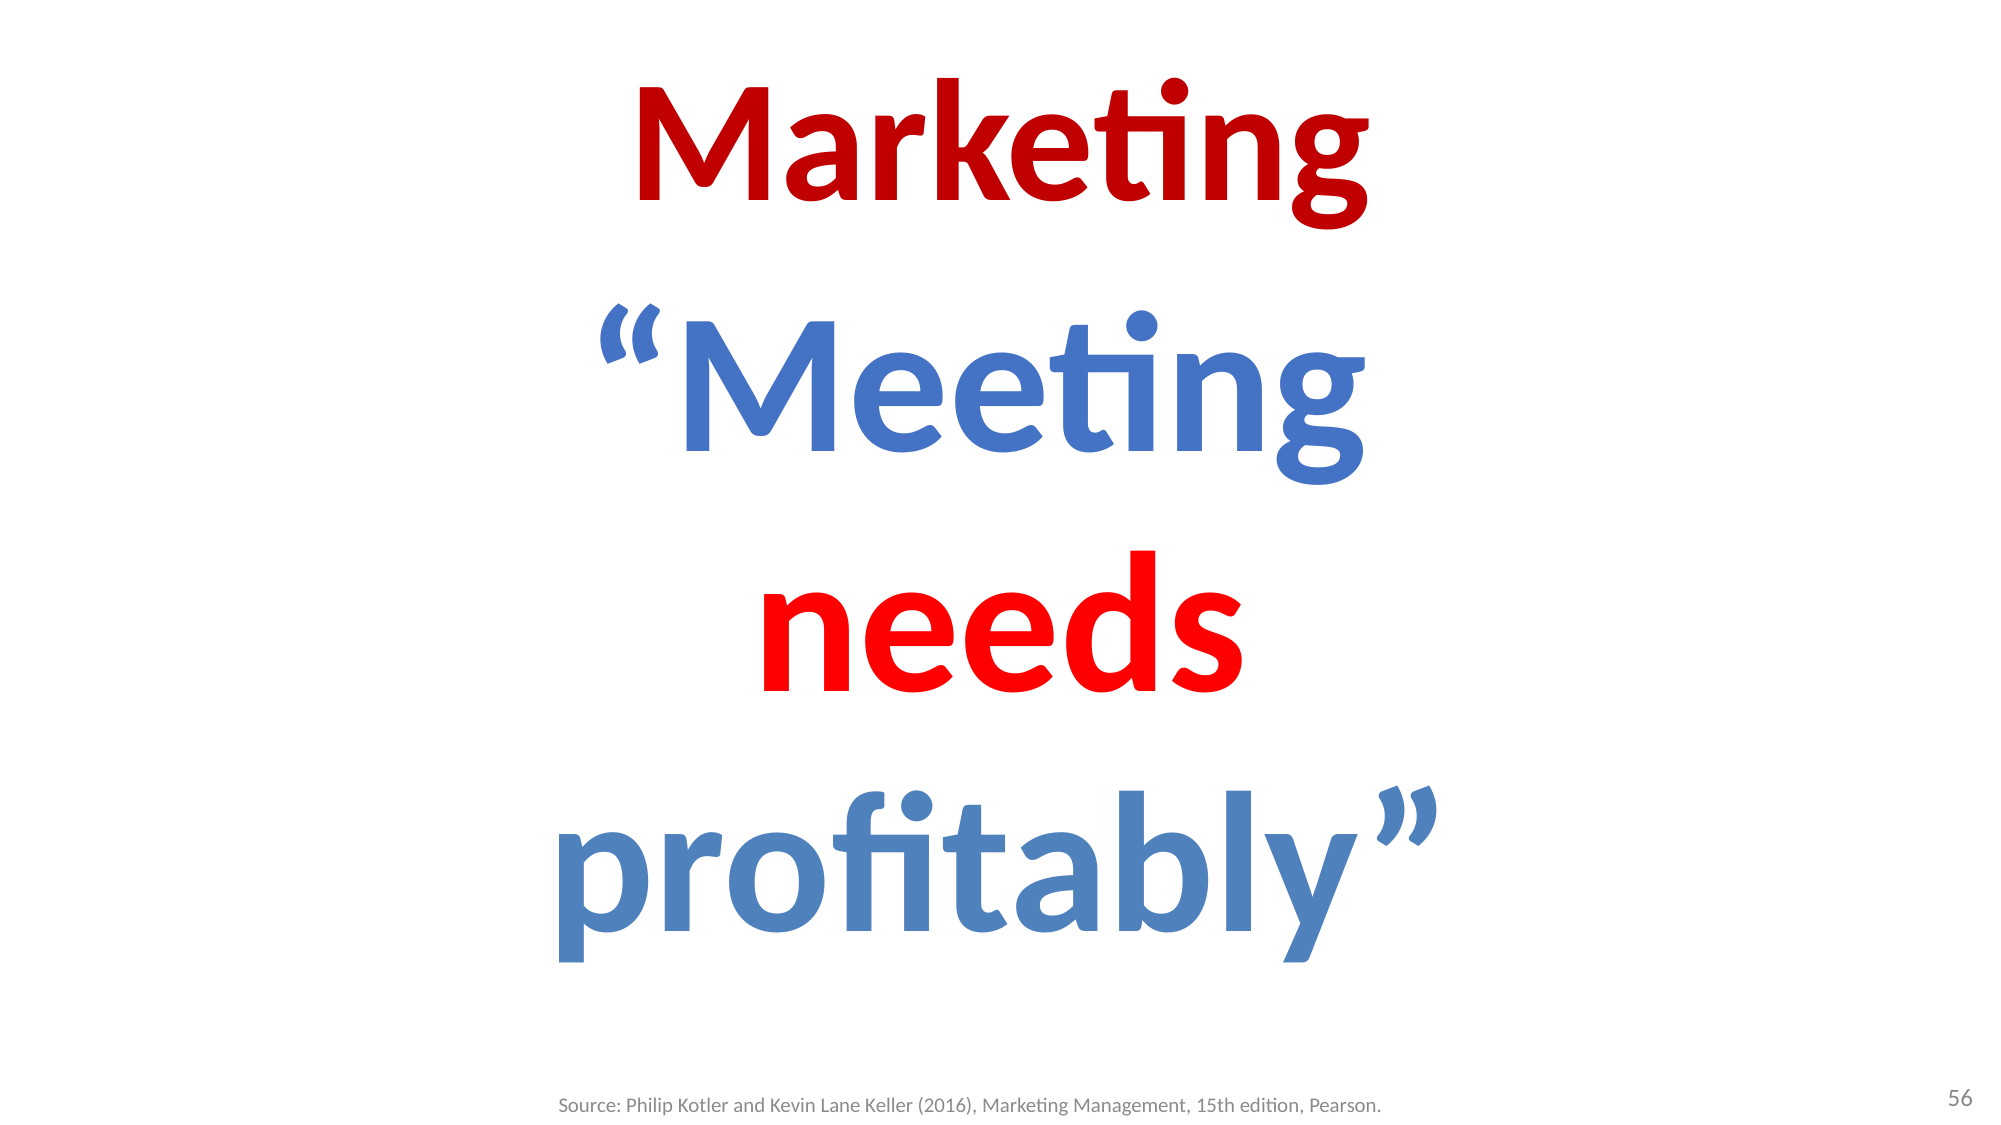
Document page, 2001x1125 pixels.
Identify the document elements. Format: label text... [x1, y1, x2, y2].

list “Meeting needs profitably” [324, 243, 1675, 1059]
title Marketing [324, 19, 1675, 243]
footer Source: Philip Kotler and Kevin Lane Keller (2016), Marketing Management, 15th edition, Pearson. [326, 1082, 1615, 1125]
slide_number 56 [1830, 1076, 1989, 1116]
